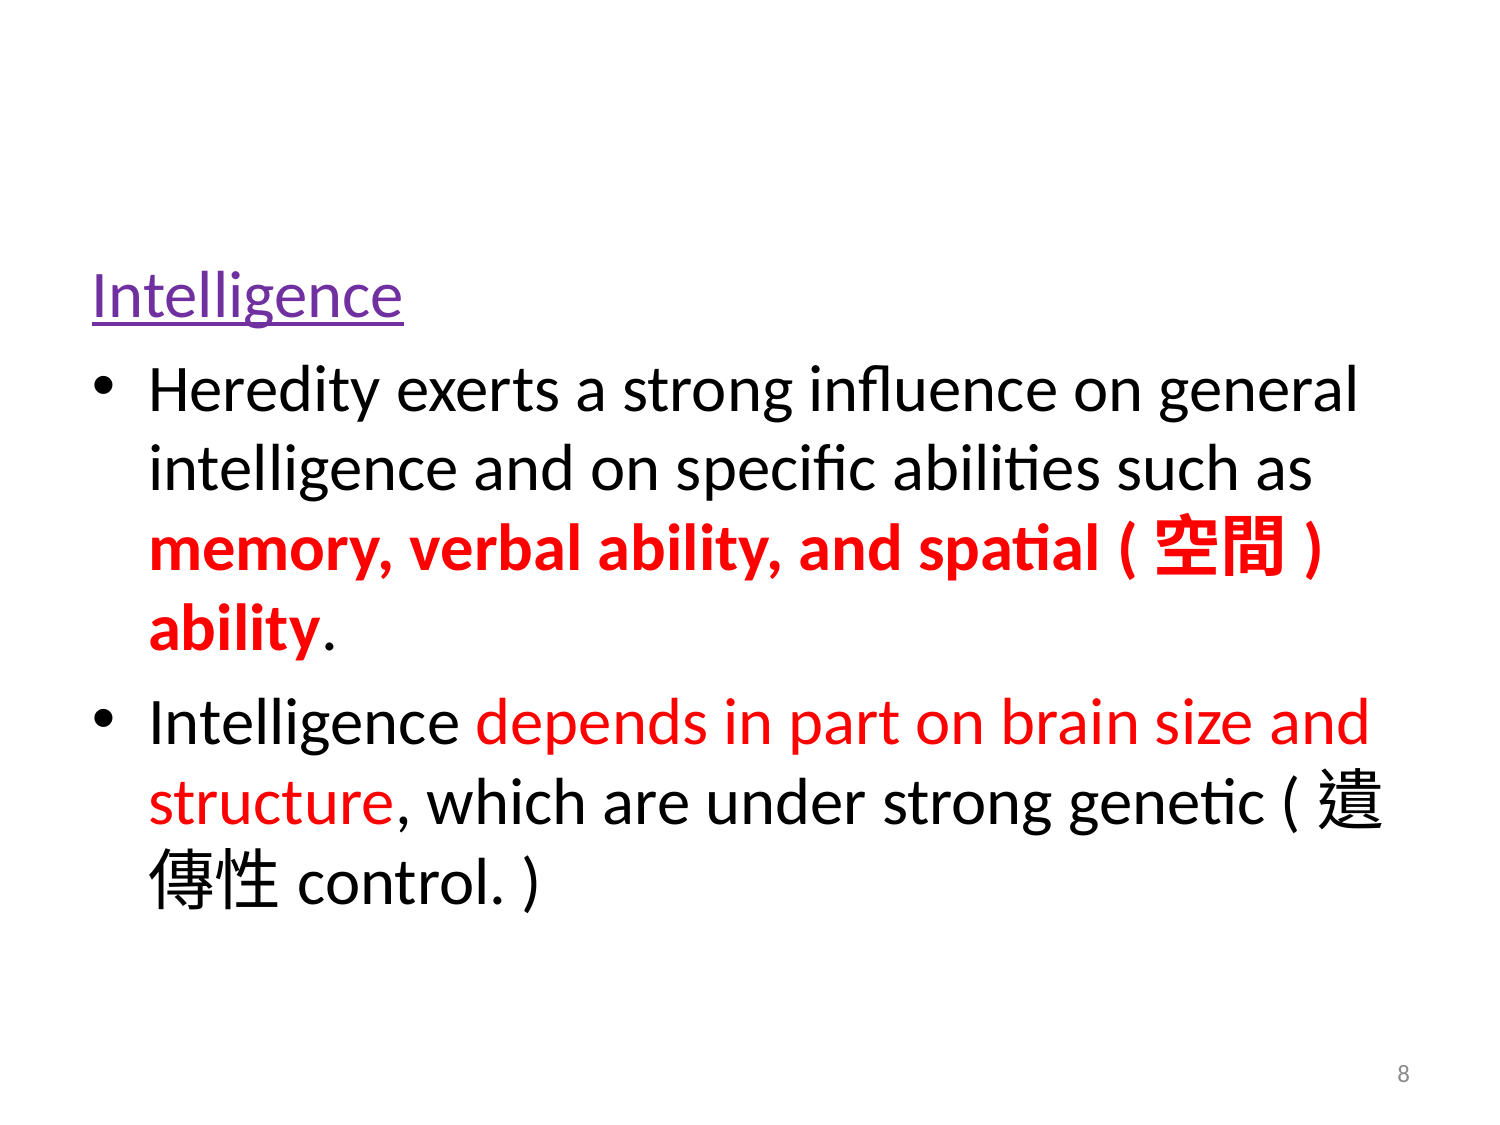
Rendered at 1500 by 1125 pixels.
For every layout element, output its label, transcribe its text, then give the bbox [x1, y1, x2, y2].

slide_number 8 [1074, 1042, 1425, 1103]
list Intelligence Heredity exerts a strong influence on general intelligence and on specific abilities such as memory, verbal ability, and spatial (空間) ability. Intelligence depends in part on brain size and structure, which are under strong genetic (遺傳性control. ) [76, 243, 1428, 987]
